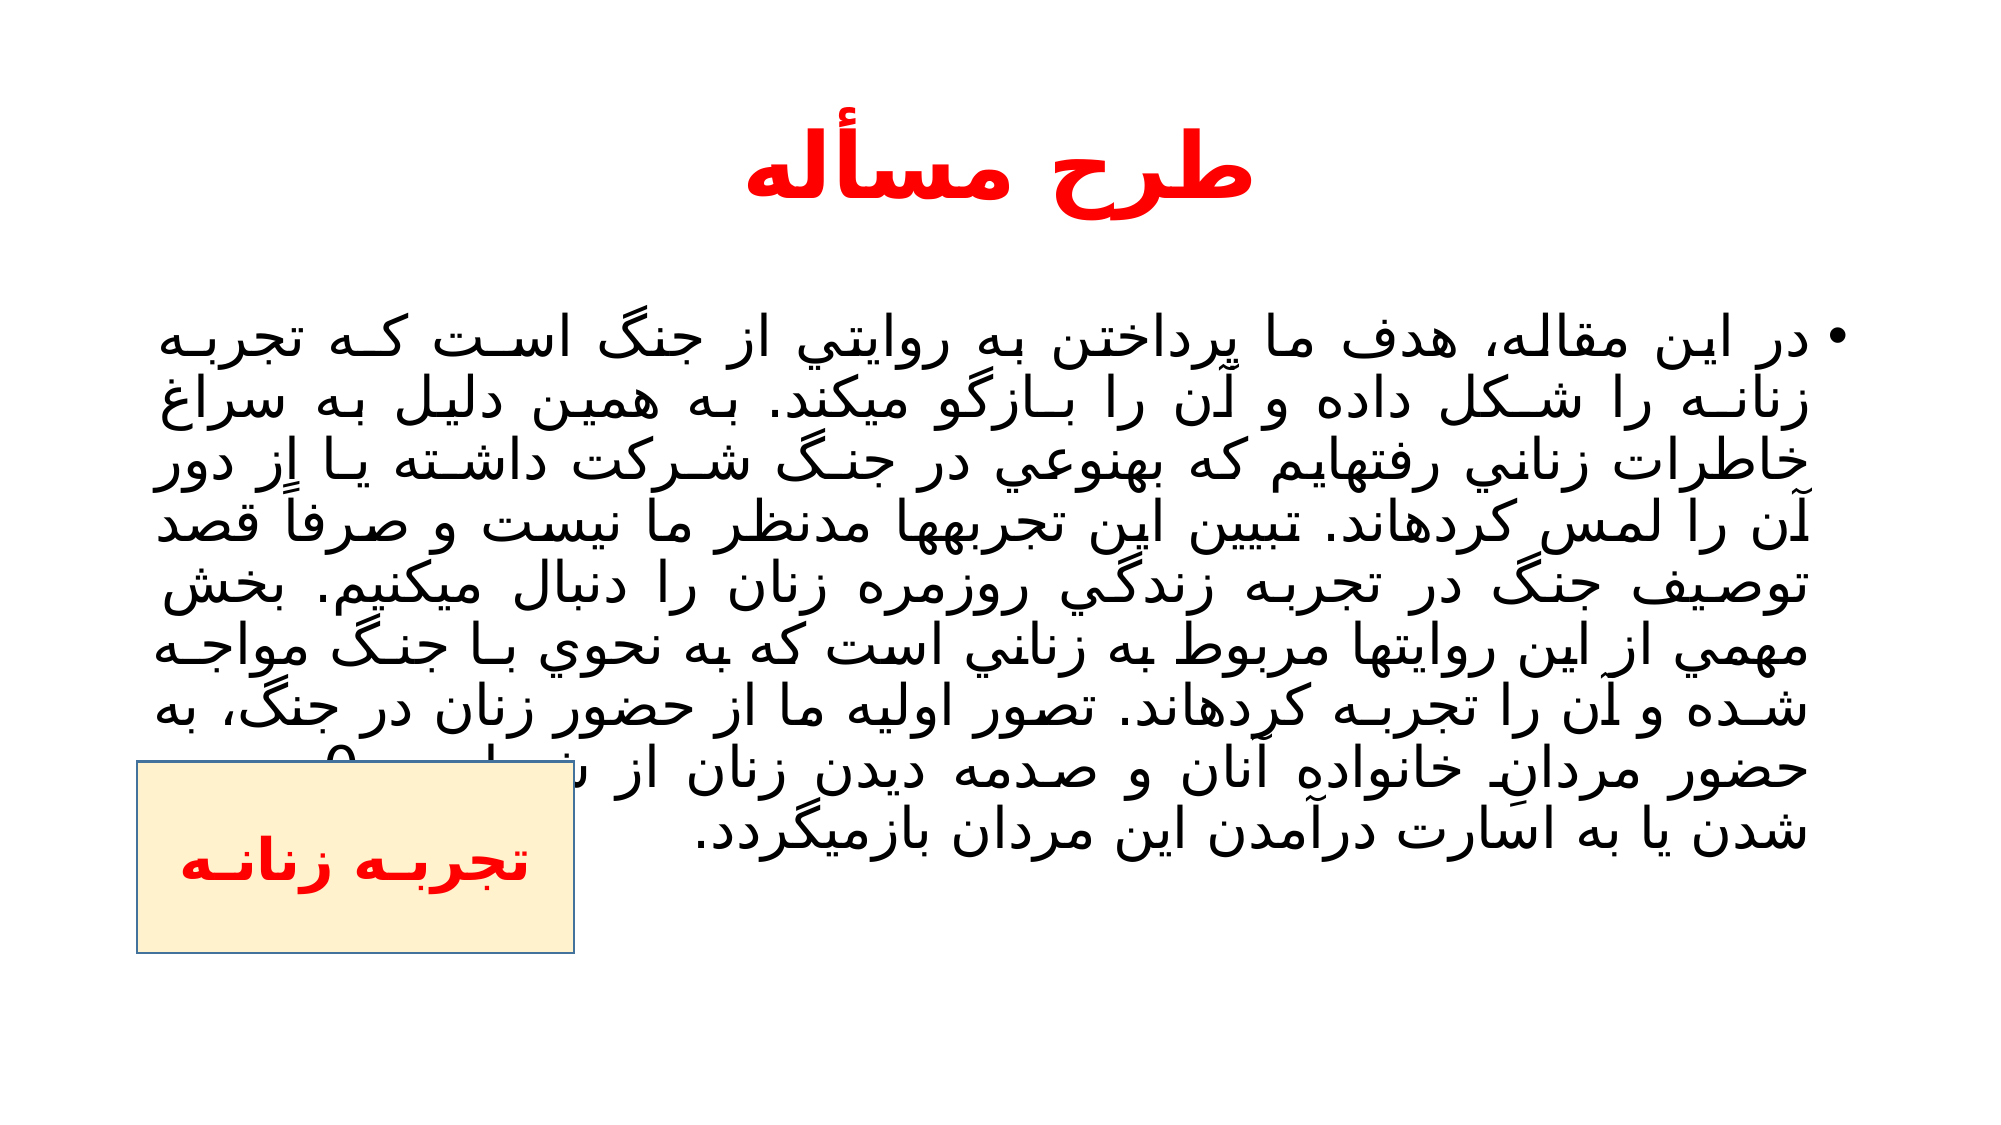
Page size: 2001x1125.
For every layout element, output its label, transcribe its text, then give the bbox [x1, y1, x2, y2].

list در اين مقاله، هدف ما پرداختن به روايتي از جنگ اسـت كـه تجربـه زنانـه را شـكل داده و آن را بـازگو ميكند. به همين دليل به سراغ خاطرات زناني رفتهايم كه بهنوعي در جنـگ شـركت داشـته يـا از دور آن را لمس كردهاند. تبيين اين تجربهها مدنظر ما نيست و صرفاً قصد توصيف جنگ در تجربه زندگي روزمره زنان را دنبال ميكنيم. بخش مهمي از اين روايتها مربوط به زناني است كه به نحوي بـا جنـگ مواجـه شـده و آن را تجربـه كردهاند. تصور اوليه ما از حضور زنان در جنگ، به حضور مردانِ خانواده آنان و صدمه ديدن زنان از شـهادت، 0مجروح شدن يا به اسارت درآمدن اين مردان بازميگردد. [137, 299, 1863, 1014]
text_box تجربـه زنانـه [136, 760, 575, 954]
title طرح مسأله [137, 59, 1863, 278]
